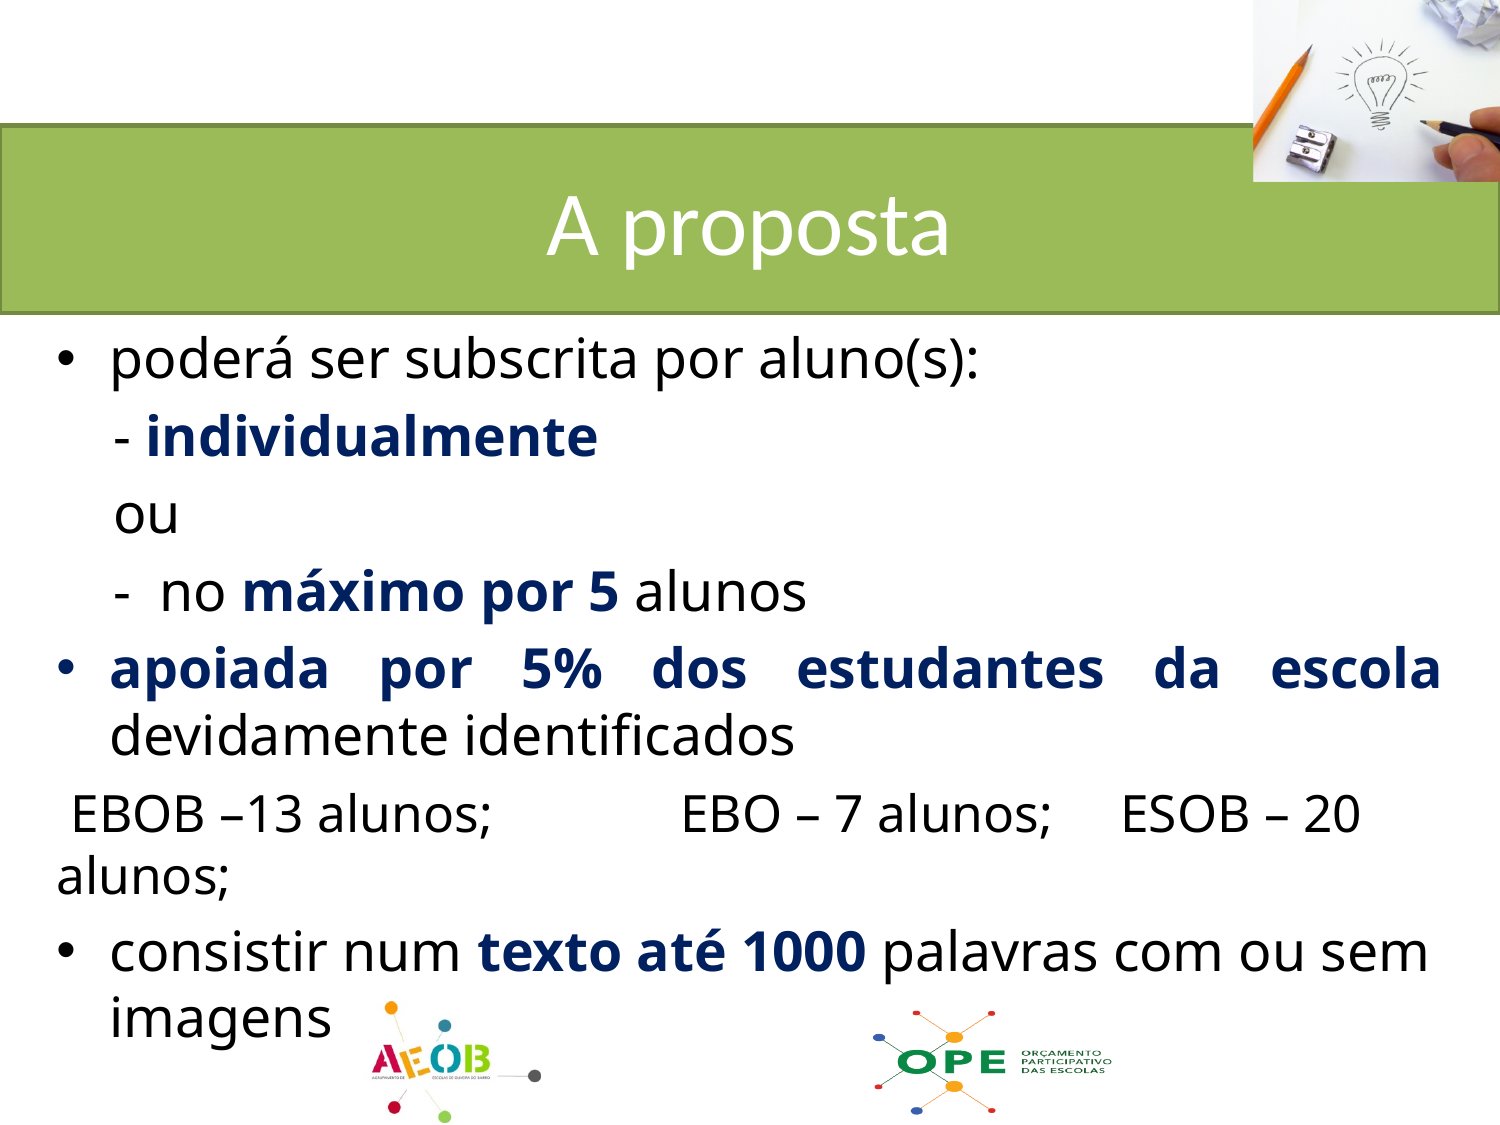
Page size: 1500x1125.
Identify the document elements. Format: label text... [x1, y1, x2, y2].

picture [1253, 0, 1500, 182]
list poderá ser subscrita por aluno(s): - individualmente ou - no máximo por 5 alunos apoiada por 5% dos estudantes da escola devidamente identificados EBOB –13 alunos; EBO – 7 alunos; ESOB – 20 alunos; consistir num texto até 1000 palavras com ou sem imagens [41, 316, 1459, 1059]
picture [363, 1001, 541, 1124]
picture [855, 1001, 1117, 1118]
title A proposta [0, 123, 1500, 315]
